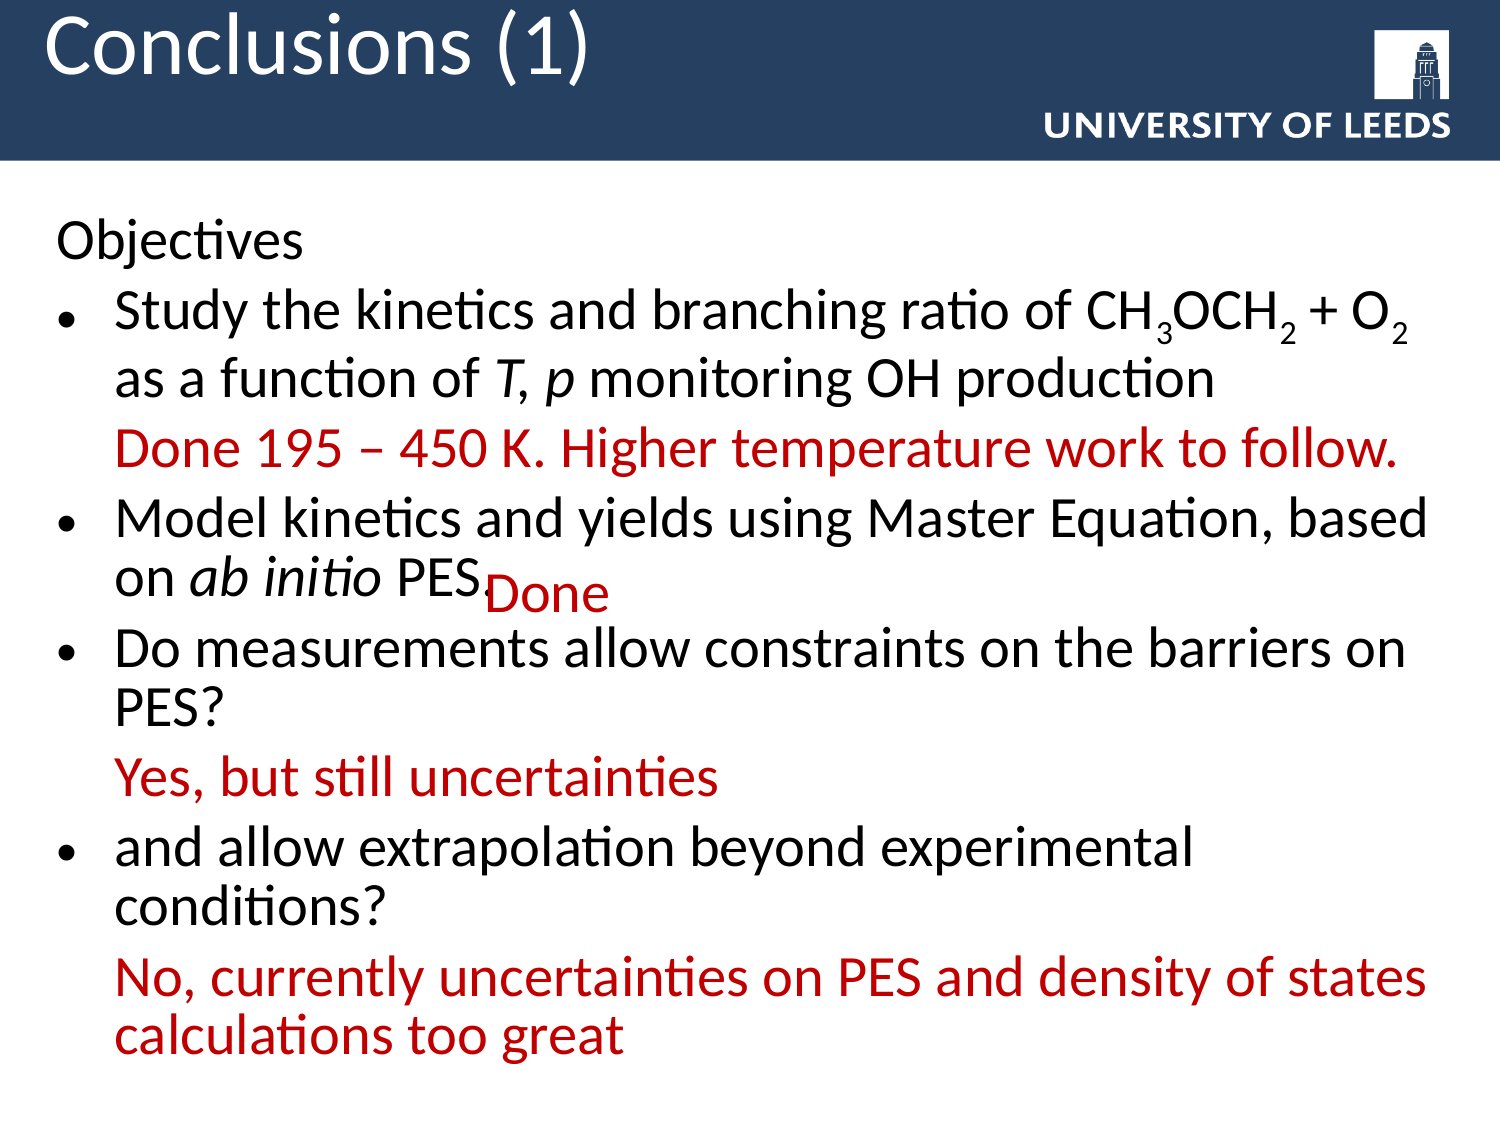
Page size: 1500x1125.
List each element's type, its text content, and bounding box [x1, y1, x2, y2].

title Conclusions (1) [29, 0, 1380, 104]
text_box Done [454, 538, 656, 634]
picture [1045, 30, 1450, 138]
list Objectives Study the kinetics and branching ratio of CH3OCH2 + O2 as a function of T, p monitoring OH production Done 195 – 450 K. Higher temperature work to follow. Model kinetics and yields using Master Equation, based on ab initio PES. Do measurements allow constraints on the barriers on PES? Yes, but still uncertainties and allow extrapolation beyond experimental conditions? No, currently uncertainties on PES and density of states calculations too great [41, 208, 1459, 1083]
